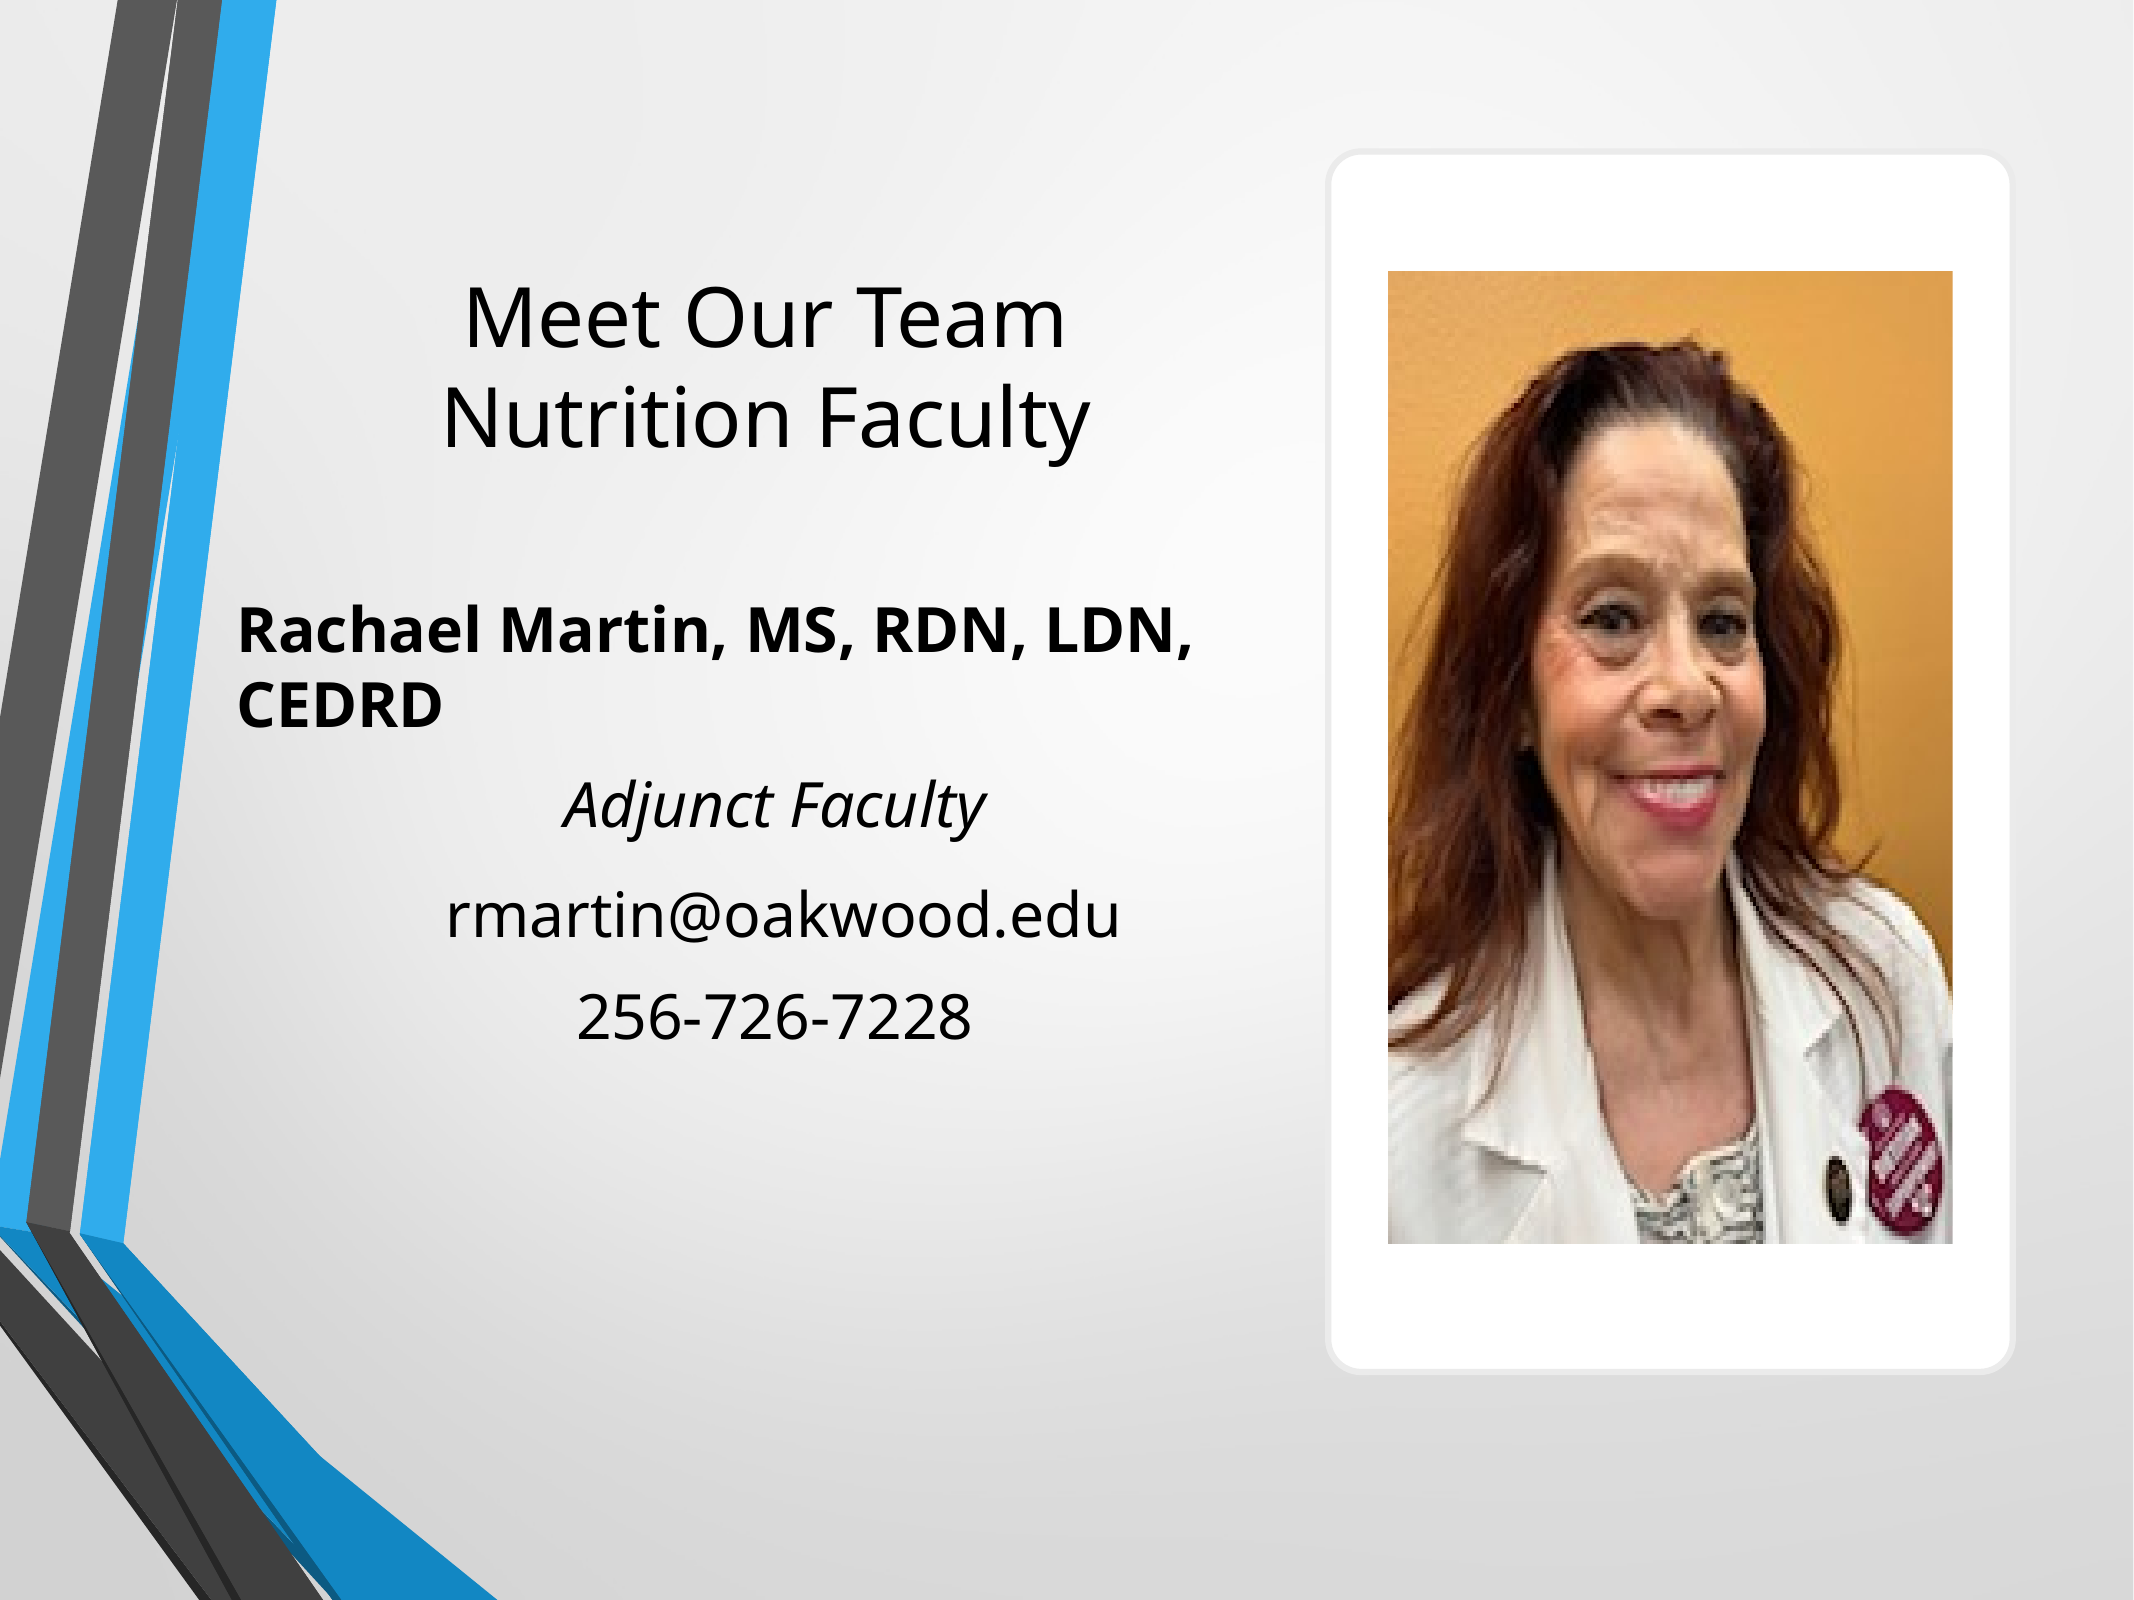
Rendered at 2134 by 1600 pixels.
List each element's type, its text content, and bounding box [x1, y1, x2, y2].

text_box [26, 0, 453, 1600]
title Meet Our Team Nutrition Faculty [453, 159, 1272, 522]
text_box [1326, 150, 2015, 1374]
list Rachael Martin, MS, RDN, LDN, CEDRD Adjunct Faculty rmartin@oakwood.edu 256-726-7228 [453, 522, 1326, 1119]
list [1387, 271, 1953, 1244]
